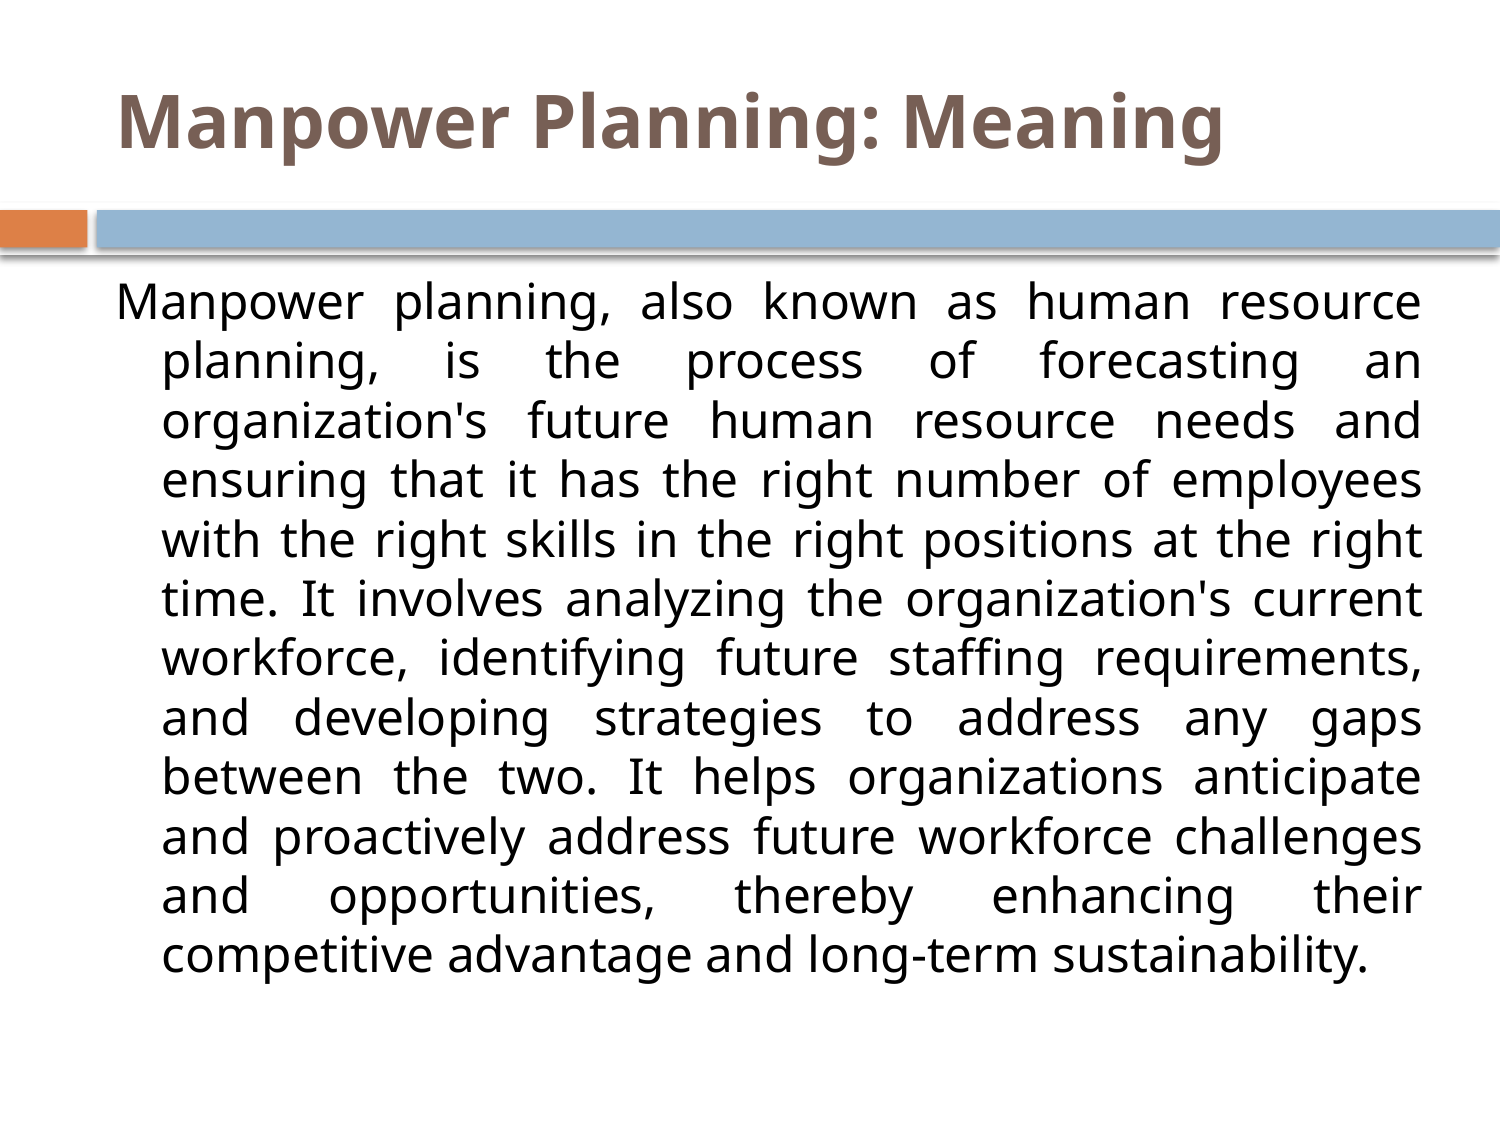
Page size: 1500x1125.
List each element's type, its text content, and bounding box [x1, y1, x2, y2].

list Manpower planning, also known as human resource planning, is the process of forecasting an organization's future human resource needs and ensuring that it has the right number of employees with the right skills in the right positions at the right time. It involves analyzing the organization's current workforce, identifying future staffing requirements, and developing strategies to address any gaps between the two. It helps organizations anticipate and proactively address future workforce challenges and opportunities, thereby enhancing their competitive advantage and long-term sustainability. [100, 262, 1438, 1000]
title Manpower Planning: Meaning [100, 37, 1438, 200]
